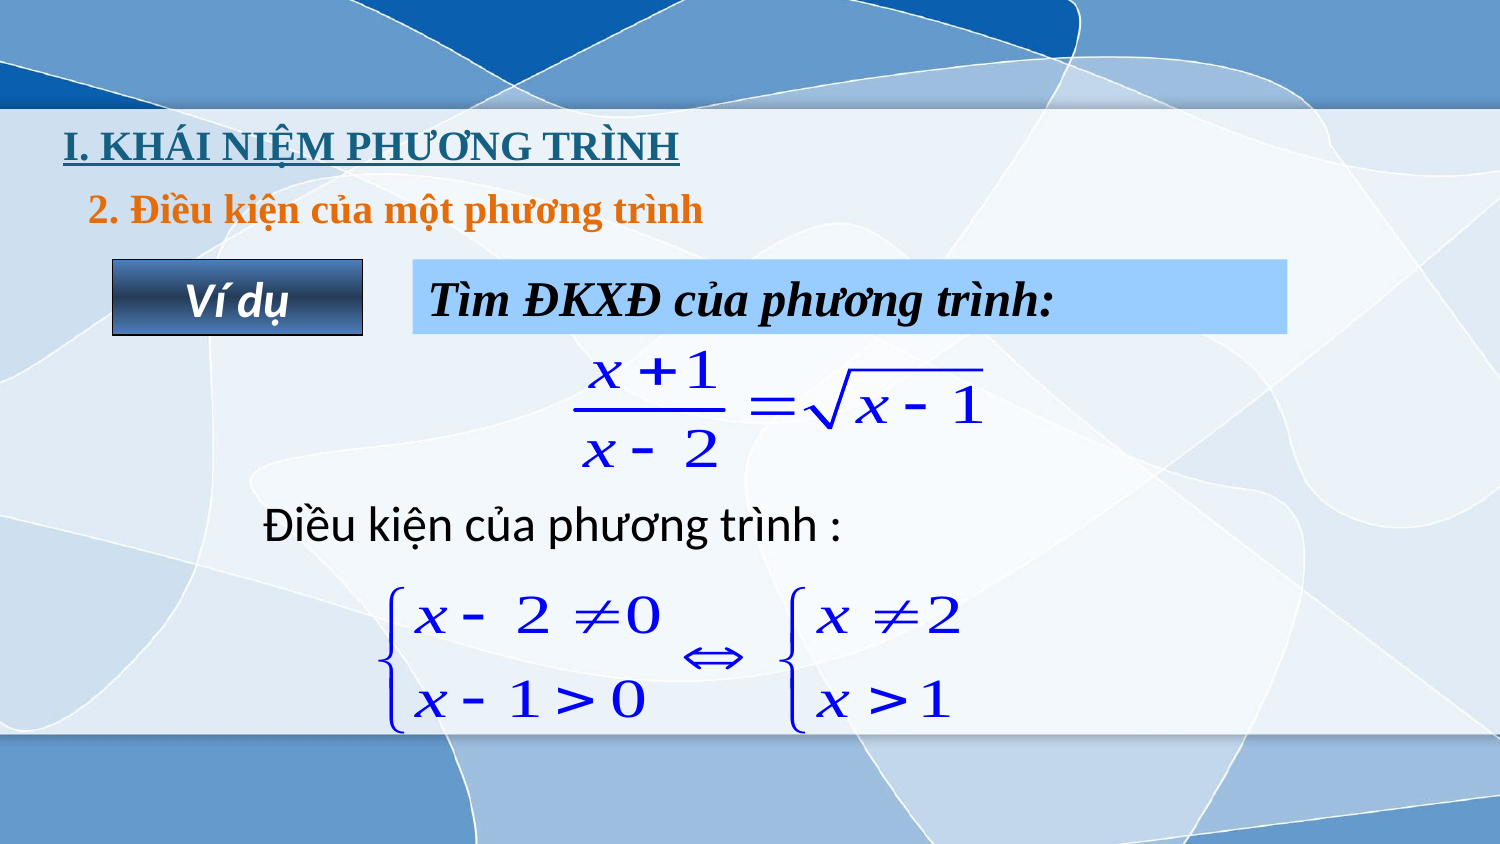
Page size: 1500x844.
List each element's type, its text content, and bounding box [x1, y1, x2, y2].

picture [0, 0, 1500, 844]
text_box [362, 577, 973, 744]
text_box I. KHÁI NIỆM PHƯƠNG TRÌNH [57, 116, 725, 160]
text_box Điều kiện của phương trình : [247, 484, 870, 620]
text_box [562, 334, 1001, 481]
text_box 2. Điều kiện của một phương trình [82, 178, 1400, 747]
text_box Ví dụ [112, 259, 363, 335]
text_box Tìm ĐKXĐ của phương trình: [412, 259, 1288, 335]
